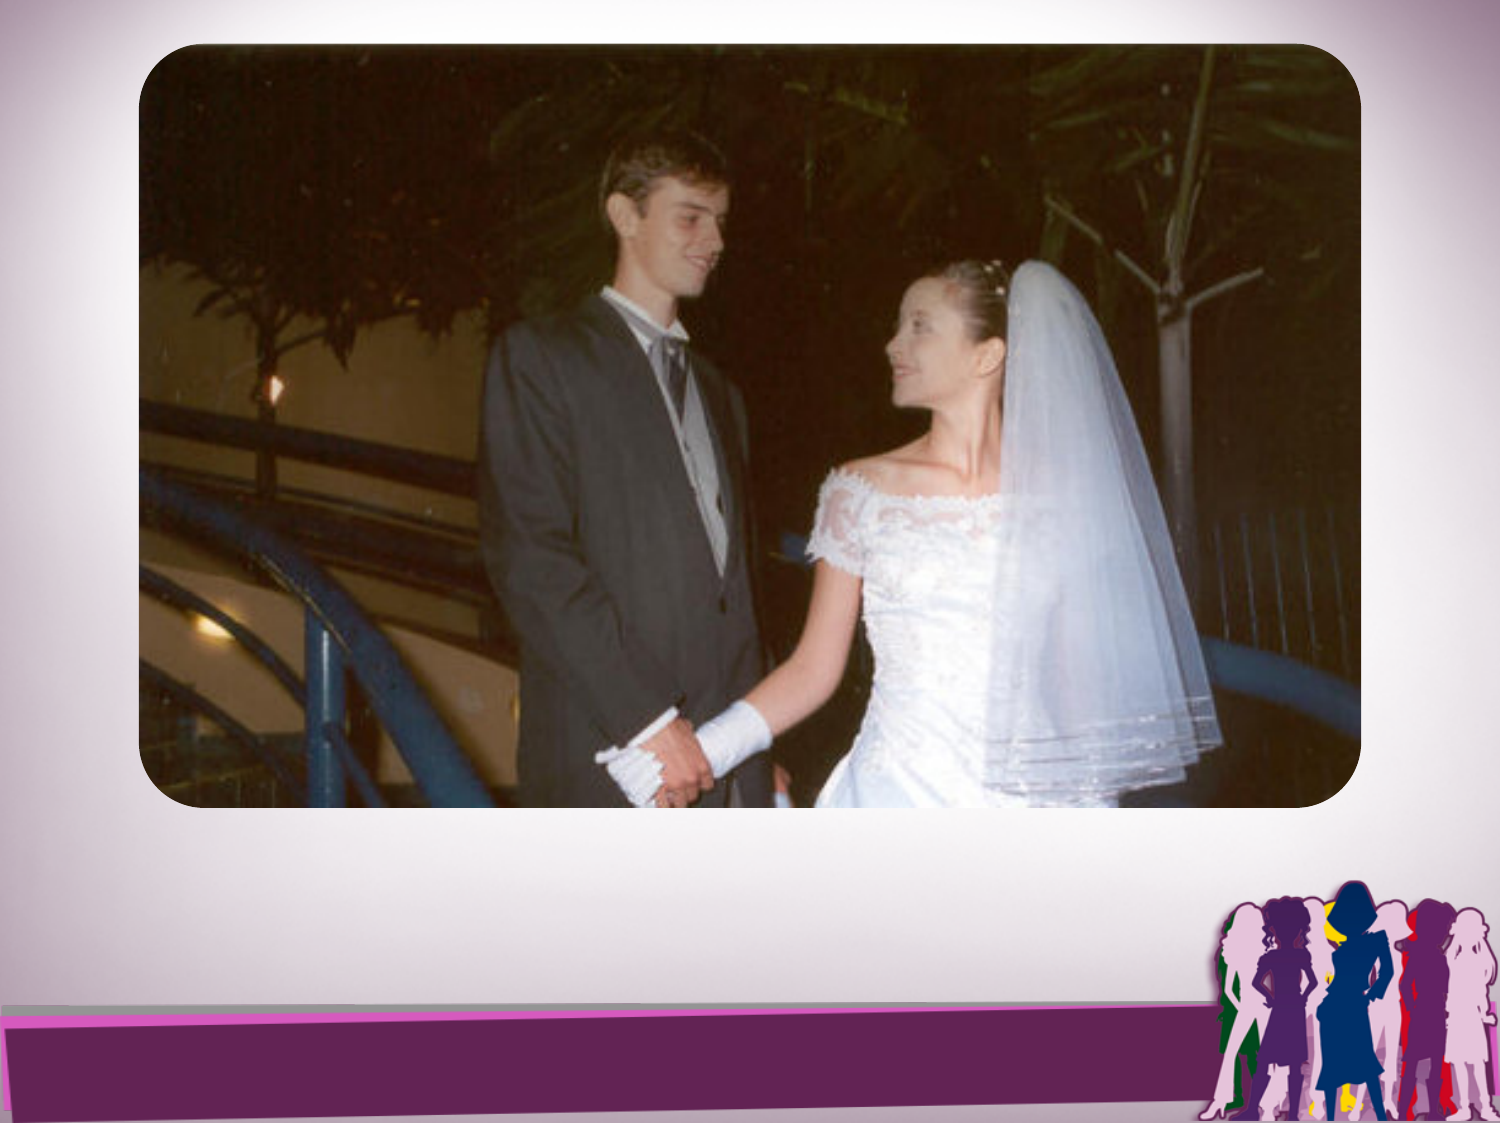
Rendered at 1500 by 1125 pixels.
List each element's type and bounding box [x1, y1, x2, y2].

picture [138, 43, 1362, 809]
text_box [0, 0, 1500, 1123]
